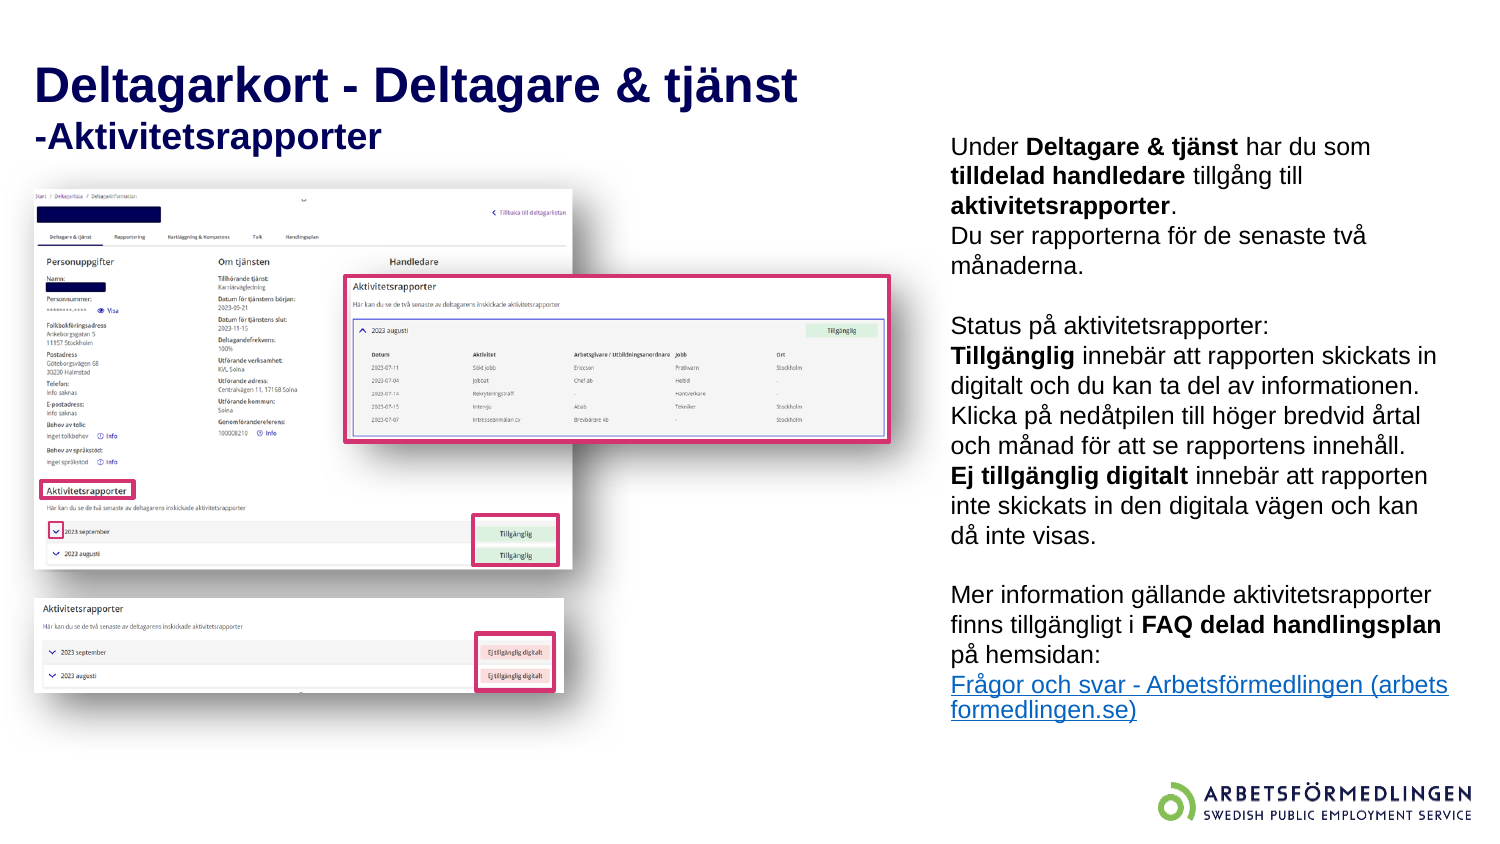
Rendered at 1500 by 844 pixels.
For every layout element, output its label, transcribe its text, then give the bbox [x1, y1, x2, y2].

picture [1158, 782, 1471, 821]
title Deltagarkort - Deltagare & tjänst -Aktivitetsrapporter [34, 52, 1253, 163]
picture [34, 187, 890, 572]
picture [34, 598, 565, 693]
text_box Under Deltagare & tjänst har du som tilldelad handledare tillgång till aktivitetsrapporter. Du ser rapporterna för de senaste två månaderna. Status på aktivitetsrapporter: Tillgänglig innebär att rapporten skickats in digitalt och du kan ta del av informationen. Klicka på nedåtpilen till höger bredvid årtal och månad för att se rapportens innehåll. Ej tillgänglig digitalt innebär att rapporten inte skickats in den digitala vägen och kan då inte visas. Mer information gällande aktivitetsrapporter finns tillgängligt i FAQ delad handlingsplan på hemsidan: Frågor och svar - Arbetsförmedlingen (arbetsformedlingen.se) [935, 122, 1466, 707]
